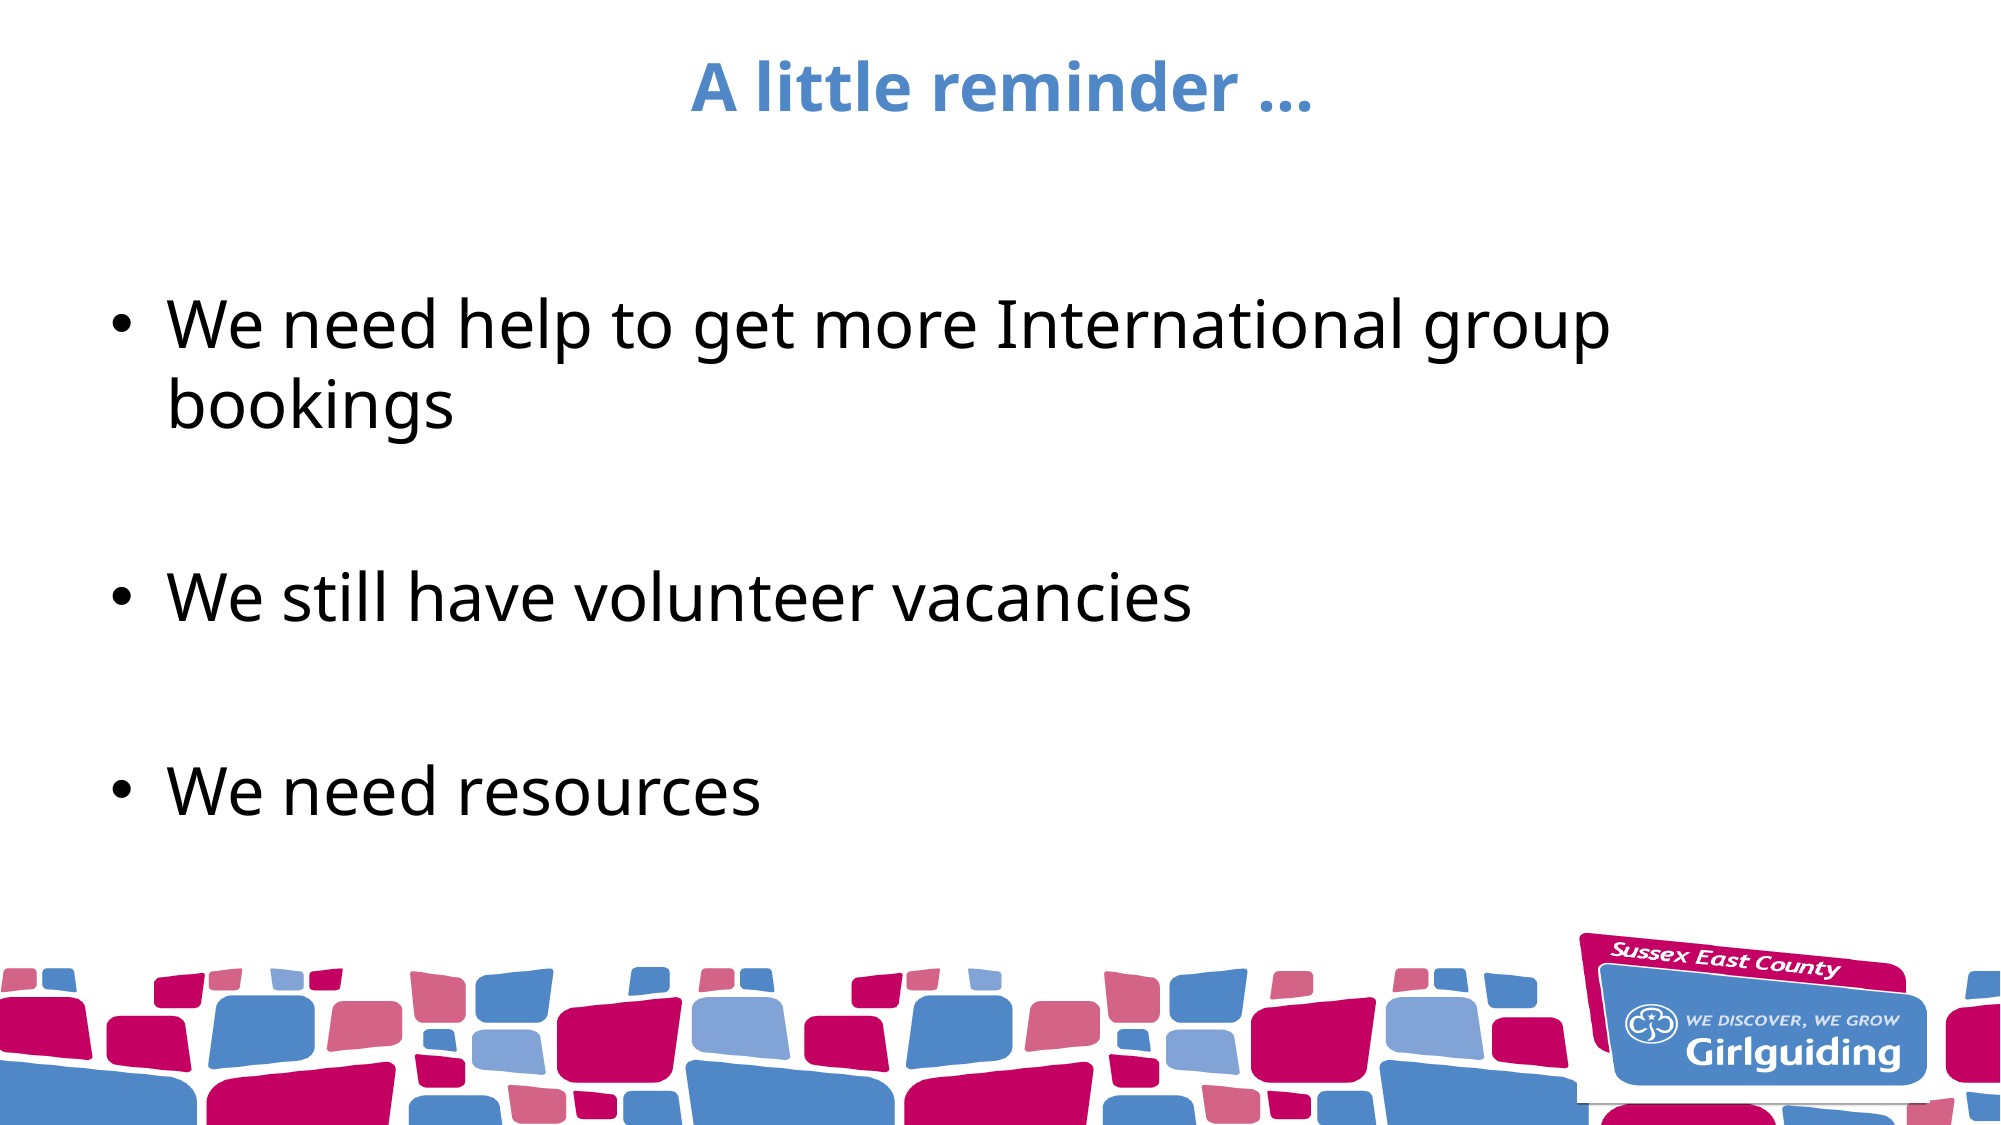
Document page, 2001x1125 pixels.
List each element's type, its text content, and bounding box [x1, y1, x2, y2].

list We need help to get more International group bookings We still have volunteer vacancies We need resources [94, 177, 1930, 925]
title A little reminder … [94, 45, 1930, 136]
picture [0, 0, 2001, 1125]
